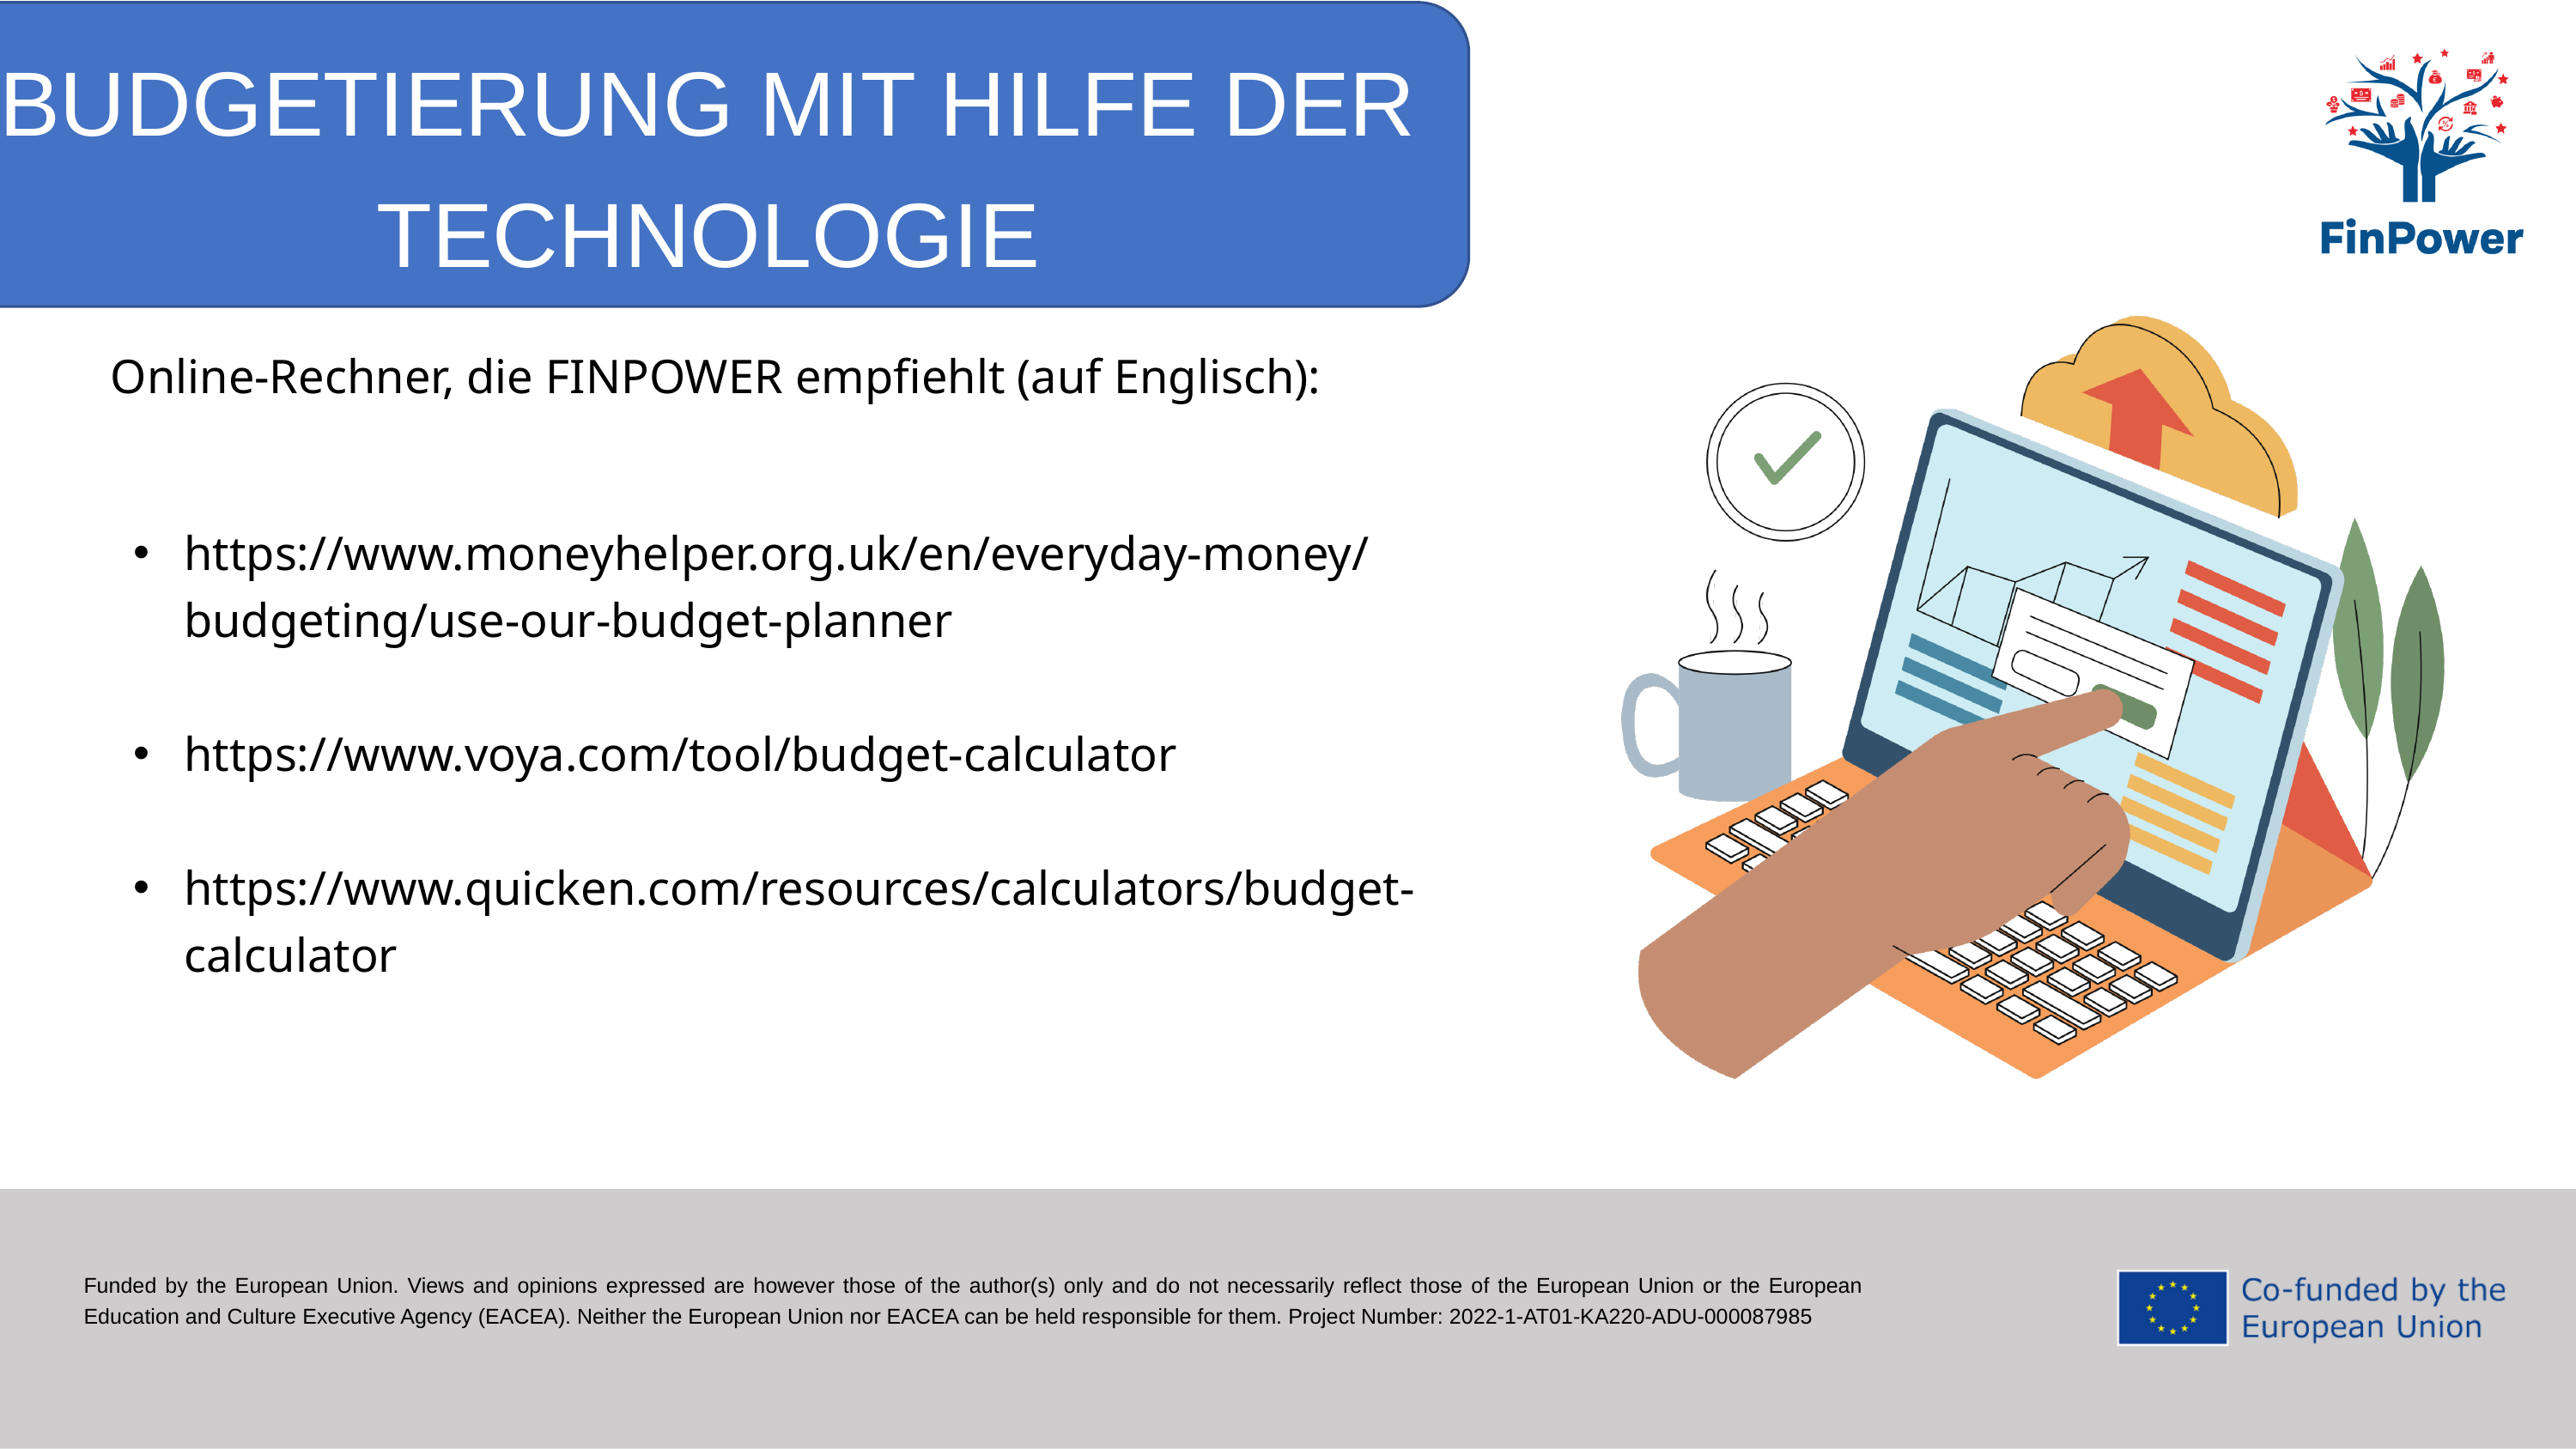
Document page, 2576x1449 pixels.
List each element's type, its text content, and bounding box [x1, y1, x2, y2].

text_box [2094, 1247, 2543, 1369]
text_box [2318, 37, 2524, 266]
text_box [1619, 298, 2481, 1079]
text_box [0, 1189, 2576, 1449]
text_box Online-Rechner, die FINPOWER empfiehlt (auf Englisch): [110, 336, 1553, 403]
text_box https://www.moneyhelper.org.uk/en/everyday-money/budgeting/use-our-budget-planner https://www.voya.com/tool/budget-calculator https://www.quicken.com/resources/calculators/budget-calculator [83, 512, 1527, 982]
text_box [0, 0, 1471, 308]
text_box Funded by the European Union. Views and opinions expressed are however those of the author(s) only and do not necessarily reflect those of the European Union or the European Education and Culture Executive Agency (EACEA). Neither the European Union nor EACEA can be held responsible for them. Project Number: 2022-1-AT01-KA220-ADU-000087985 [83, 1266, 1867, 1375]
